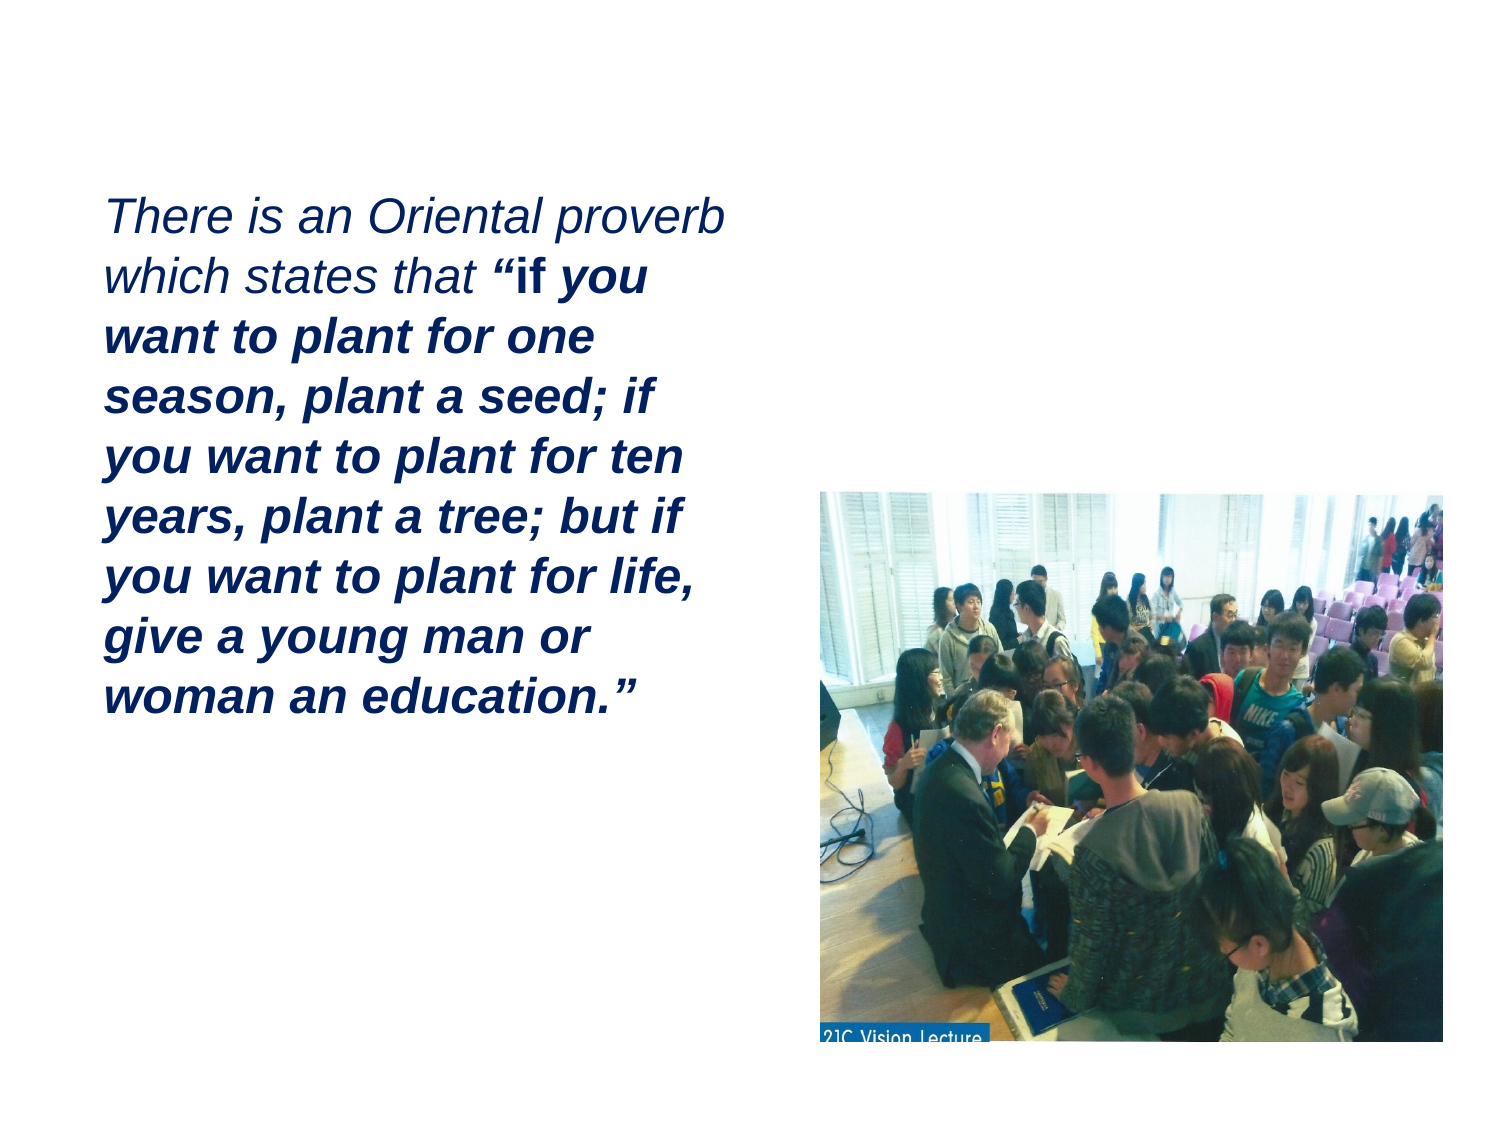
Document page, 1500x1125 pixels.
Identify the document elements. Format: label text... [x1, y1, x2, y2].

text_box There is an Oriental proverb which states that “if you want to plant for one season, plant a seed; if you want to plant for ten years, plant a tree; but if you want to plant for life, give a young man or woman an education.” [88, 176, 762, 732]
picture [820, 491, 1443, 1042]
